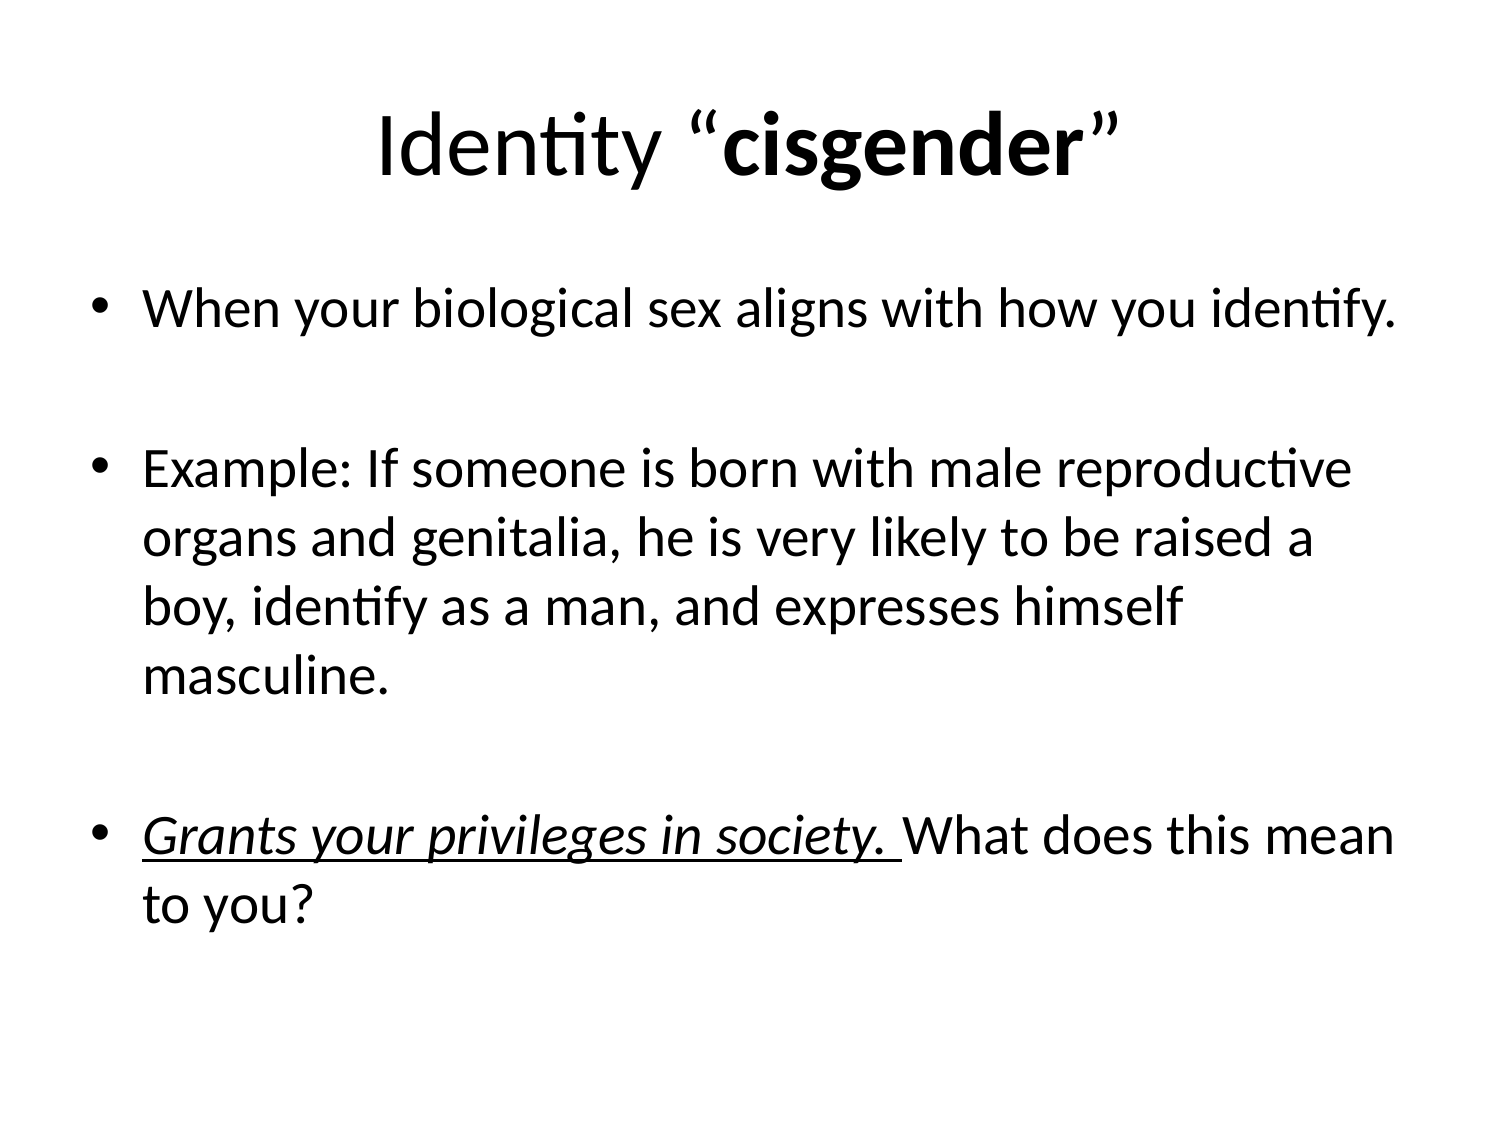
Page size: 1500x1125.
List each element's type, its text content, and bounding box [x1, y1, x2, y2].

list When your biological sex aligns with how you identify. Example: If someone is born with male reproductive organs and genitalia, he is very likely to be raised a boy, identify as a man, and expresses himself masculine. Grants your privileges in society. What does this mean to you? [75, 262, 1425, 1005]
title Identity “cisgender” [75, 45, 1425, 233]
